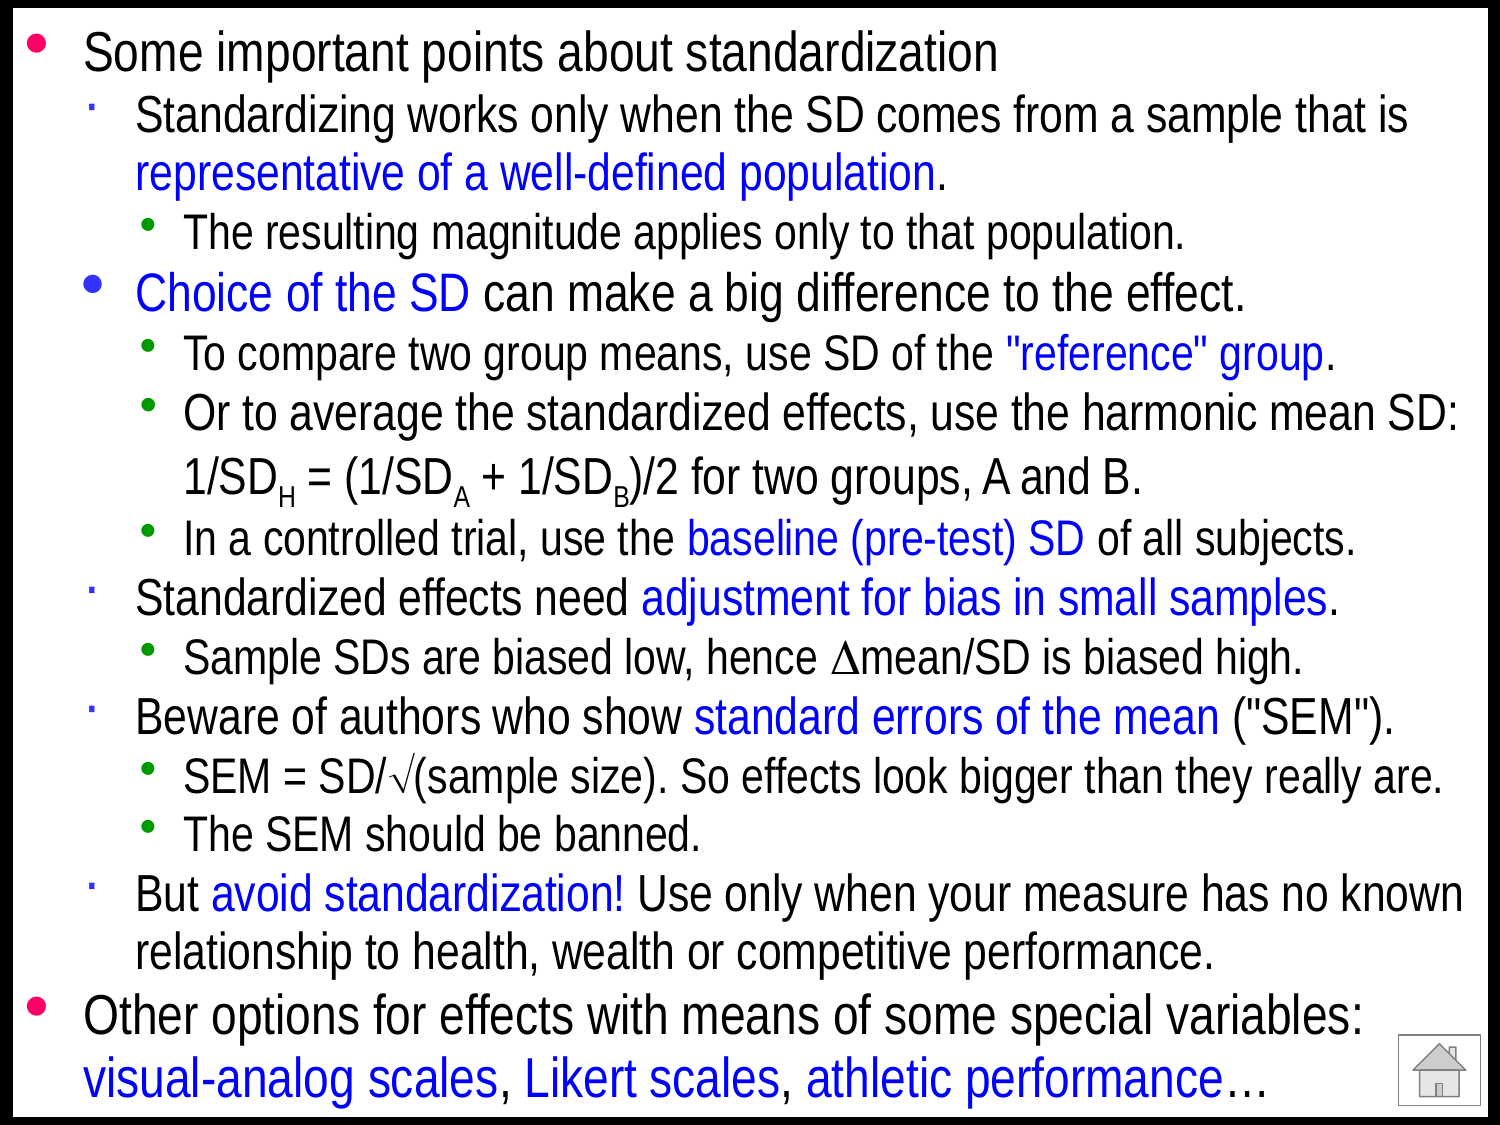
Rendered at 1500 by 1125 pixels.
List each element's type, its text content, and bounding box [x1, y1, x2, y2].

list Some important points about standardization Standardizing works only when the SD comes from a sample that is representative of a well-defined population. The resulting magnitude applies only to that population. Choice of the SD can make a big difference to the effect. To compare two group means, use SD of the "reference" group. Or to average the standardized effects, use the harmonic mean SD: 1/SDH = (1/SDA + 1/SDB)/2 for two groups, A and B. In a controlled trial, use the baseline (pre-test) SD of all subjects. Standardized effects need adjustment for bias in small samples. Sample SDs are biased low, hence mean/SD is biased high. Beware of authors who show standard errors of the mean ("SEM"). SEM = SD/(sample size). So effects look bigger than they really are. The SEM should be banned. But avoid standardization! Use only when your measure has no known relationship to health, wealth or competitive performance. Other options for effects with means of some special variables: visual-analog scales, Likert scales, athletic performance… [11, 6, 1490, 1118]
text_box [1398, 1035, 1481, 1106]
